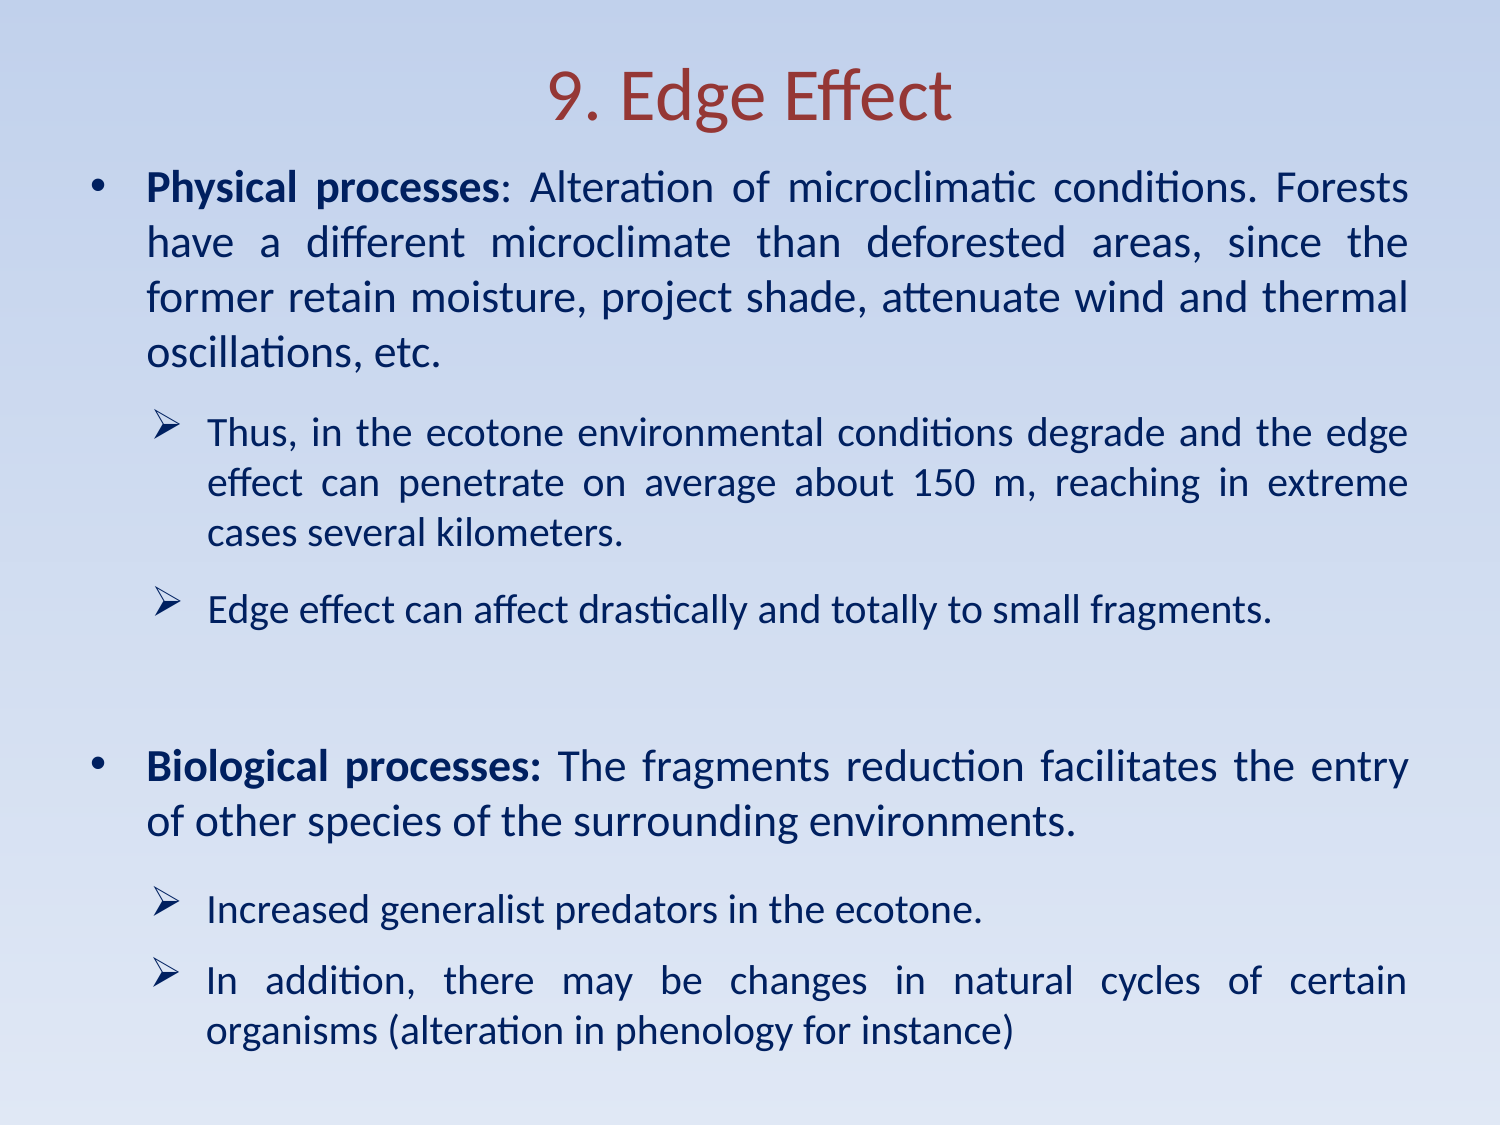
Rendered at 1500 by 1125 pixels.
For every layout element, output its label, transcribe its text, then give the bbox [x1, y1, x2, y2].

text_box Edge effect can affect drastically and totally to small fragments. [136, 574, 1425, 704]
list Biological processes: The fragments reduction facilitates the entry of other species of the surrounding environments. [75, 727, 1425, 894]
text_box Physical processes: Alteration of microclimatic conditions. Forests have a different microclimate than deforested areas, since the former retain moisture, project shade, attenuate wind and thermal oscillations, etc. [74, 149, 1425, 480]
text_box In addition, there may be changes in natural cycles of certain organisms (alteration in phenology for instance) [134, 944, 1424, 1071]
title 9. Edge Effect [29, 19, 1471, 161]
text_box Thus, in the ecotone environmental conditions degrade and the edge effect can penetrate on average about 150 m, reaching in extreme cases several kilometers. [135, 480, 1425, 563]
text_box Increased generalist predators in the ecotone. [135, 874, 1424, 944]
